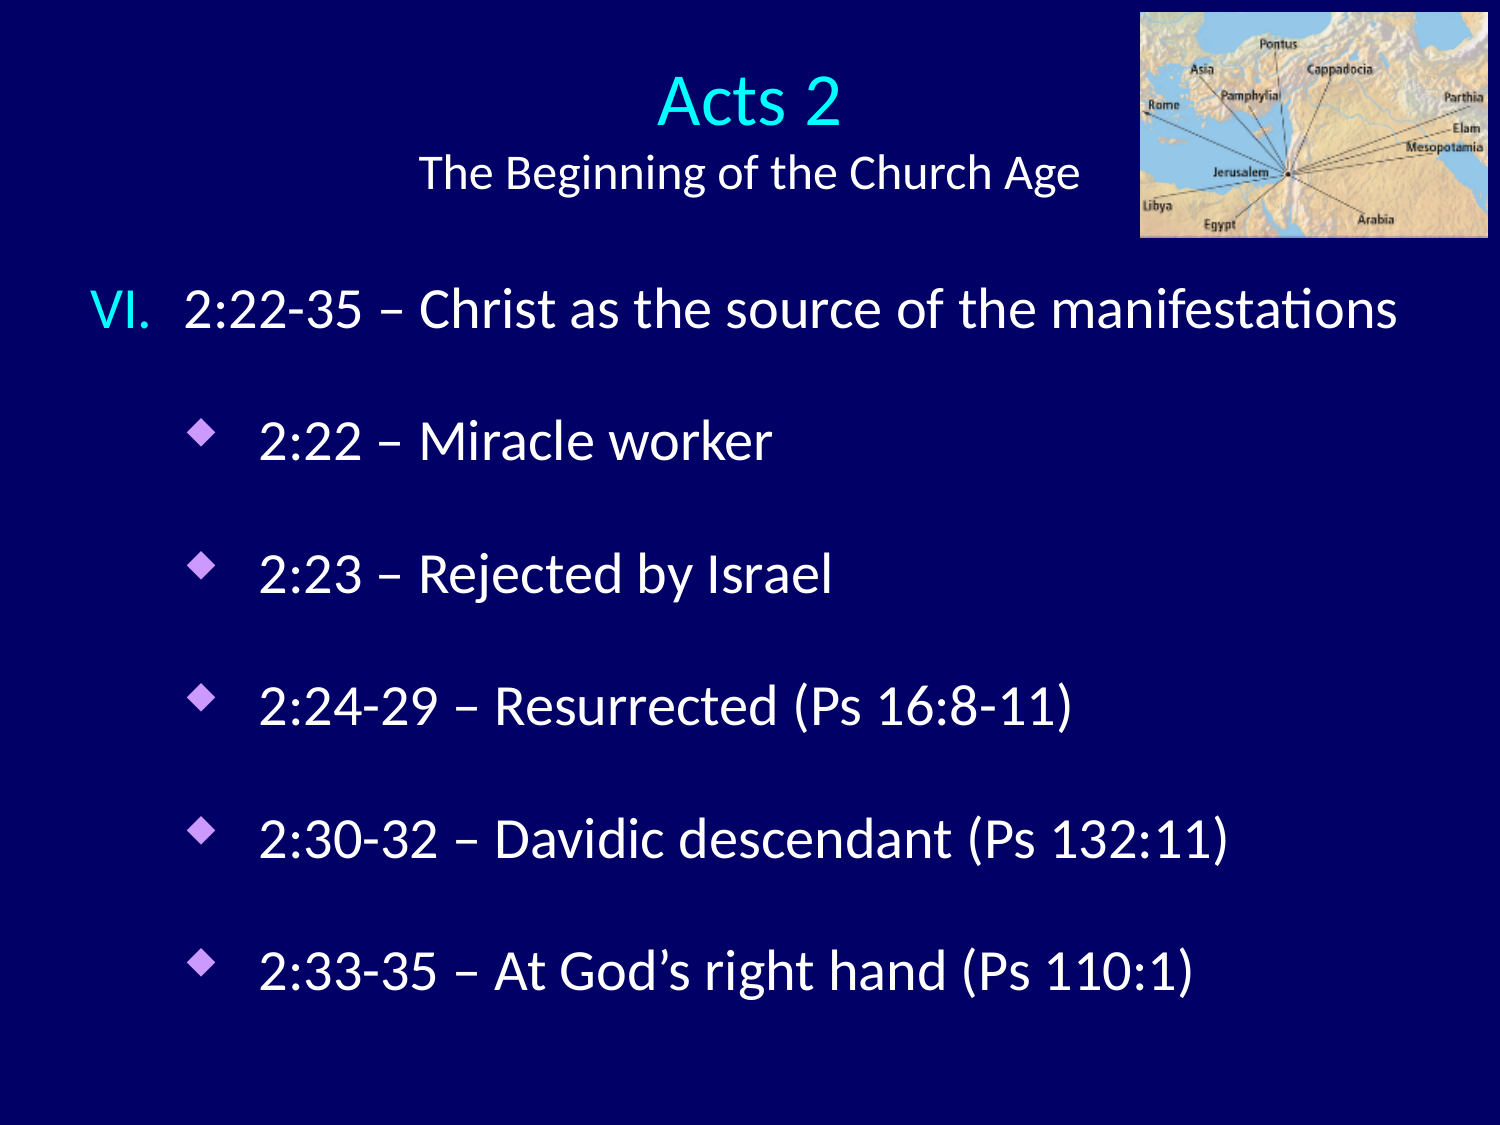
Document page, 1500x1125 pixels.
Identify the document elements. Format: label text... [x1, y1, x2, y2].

picture [1139, 12, 1488, 238]
title Acts 2 The Beginning of the Church Age [381, 49, 1119, 201]
list 2:22-35 – Christ as the source of the manifestations 2:22 – Miracle worker 2:23 – Rejected by Israel 2:24-29 – Resurrected (Ps 16:8-11) 2:30-32 – Davidic descendant (Ps 132:11) 2:33-35 – At God’s right hand (Ps 110:1) [74, 262, 1426, 1038]
